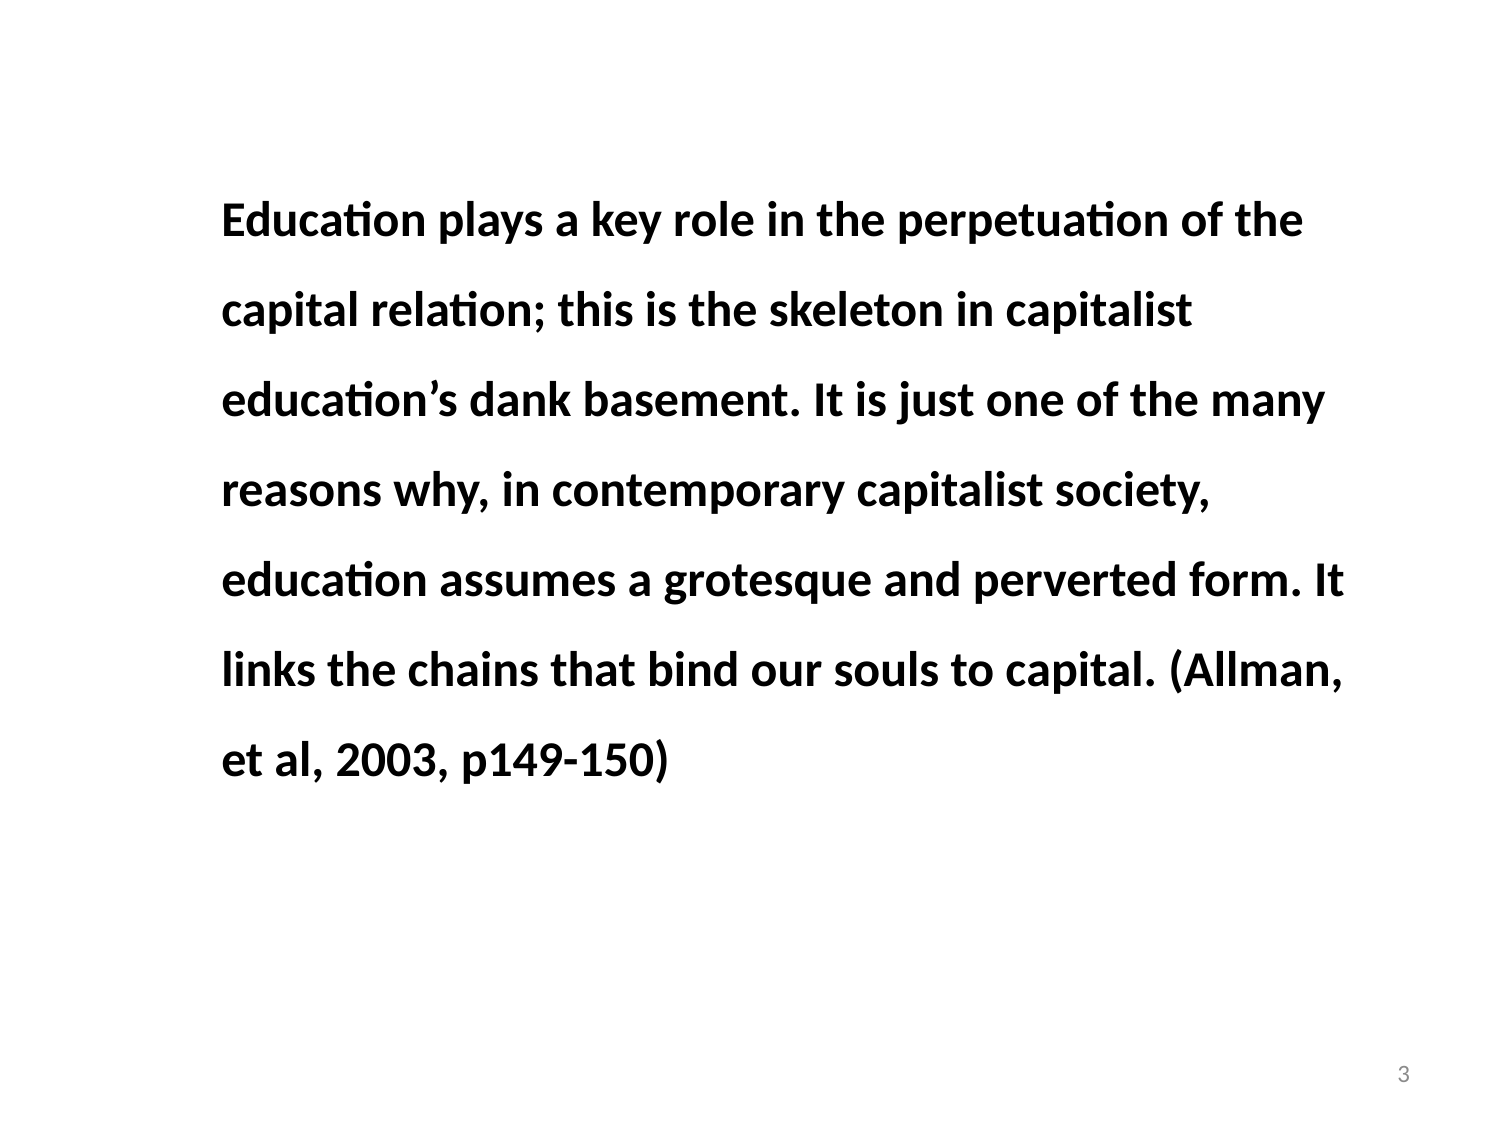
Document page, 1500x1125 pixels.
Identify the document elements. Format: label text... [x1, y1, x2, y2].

text_box Education plays a key role in the perpetuation of the capital relation; this is the skeleton in capitalist education’s dank basement. It is just one of the many reasons why, in contemporary capitalist society, education assumes a grotesque and perverted form. It links the chains that bind our souls to capital. (Allman, et al, 2003, p149-150) [206, 148, 1365, 884]
slide_number 3 [1074, 1042, 1425, 1103]
